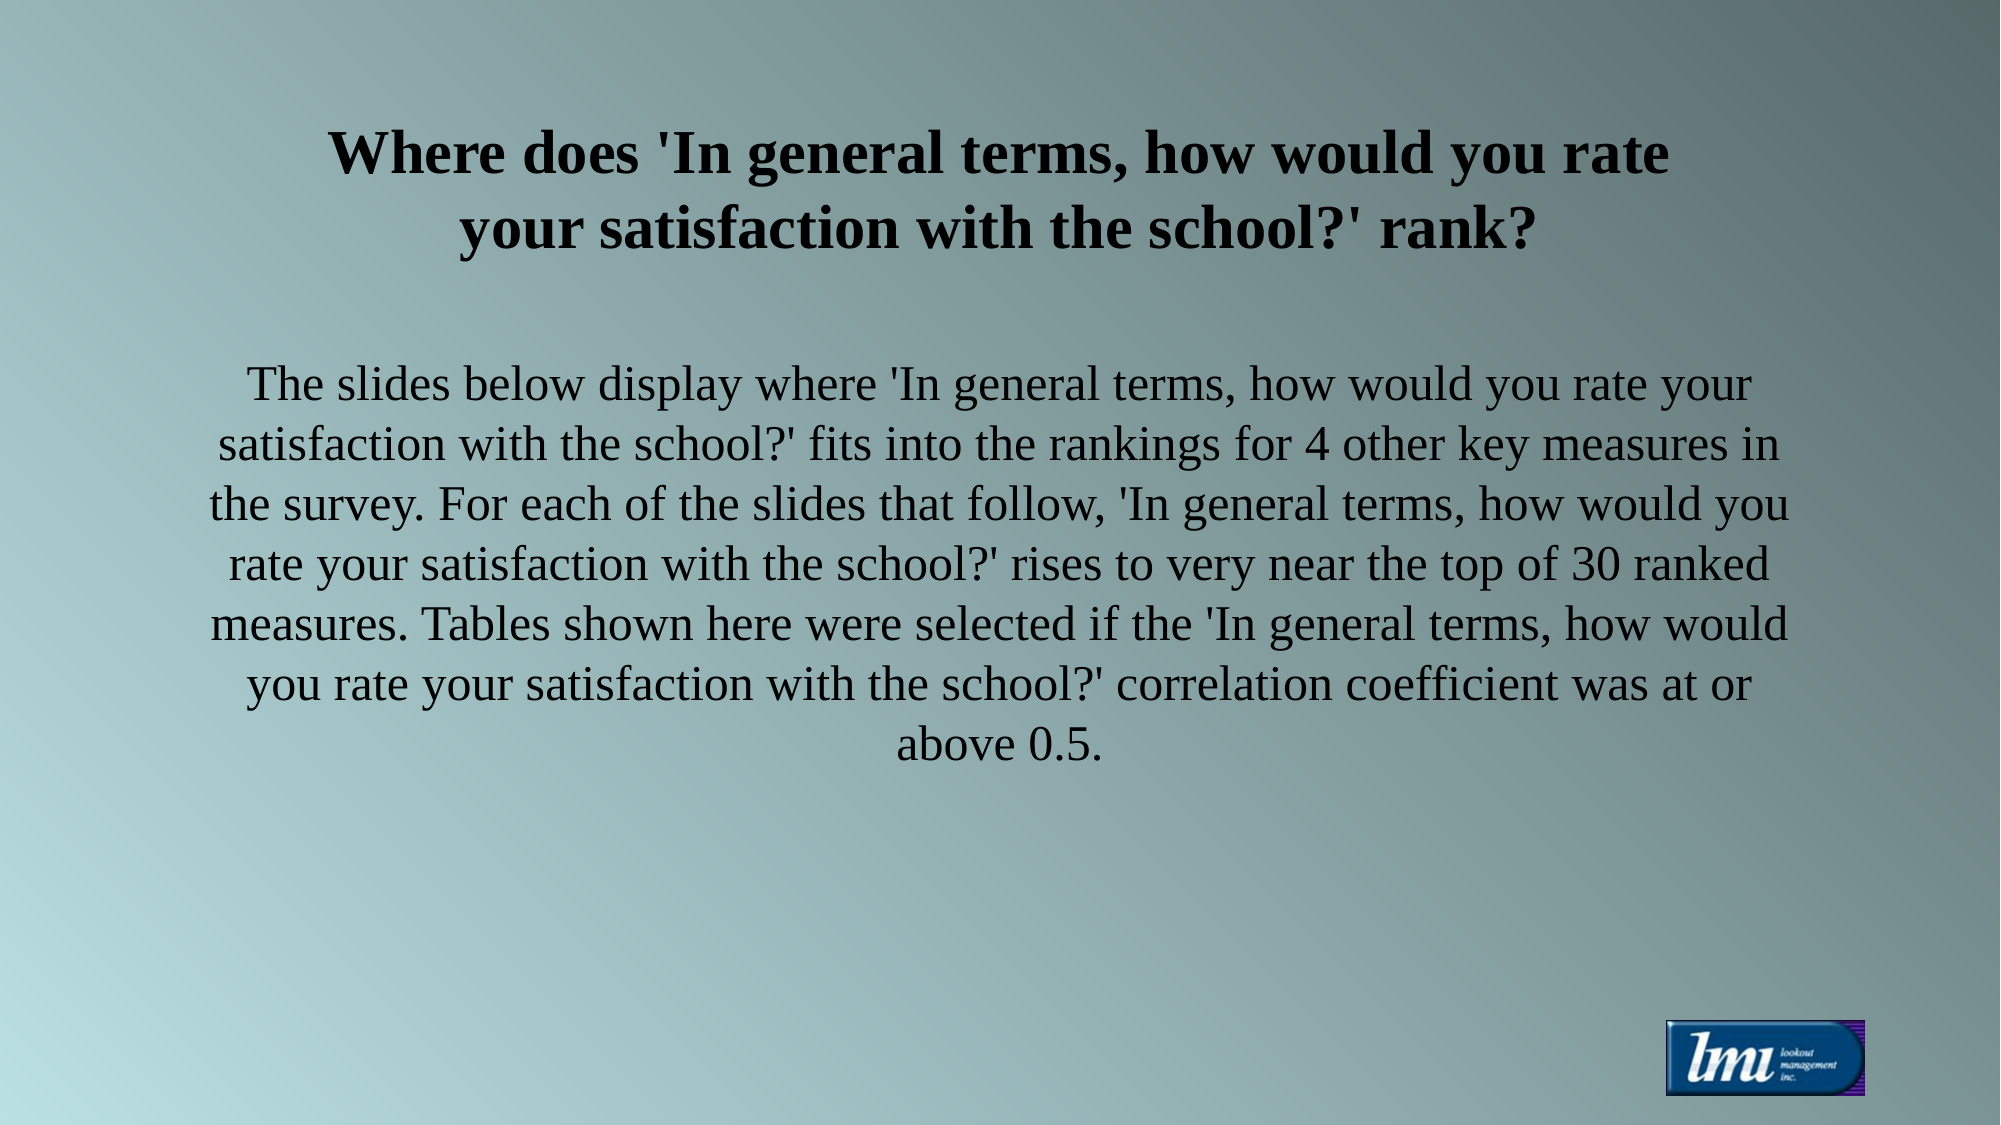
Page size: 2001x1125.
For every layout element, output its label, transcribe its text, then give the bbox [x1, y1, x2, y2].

text_box The slides below display where 'In general terms, how would you rate your satisfaction with the school?' fits into the rankings for 4 other key measures in the survey. For each of the slides that follow, 'In general terms, how would you rate your satisfaction with the school?' rises to very near the top of 30 ranked measures. Tables shown here were selected if the 'In general terms, how would you rate your satisfaction with the school?' correlation coefficient was at or above 0.5. [166, 342, 1834, 778]
text_box Where does 'In general terms, how would you rate your satisfaction with the school?' rank? [270, 104, 1730, 269]
picture [1666, 1020, 1865, 1096]
